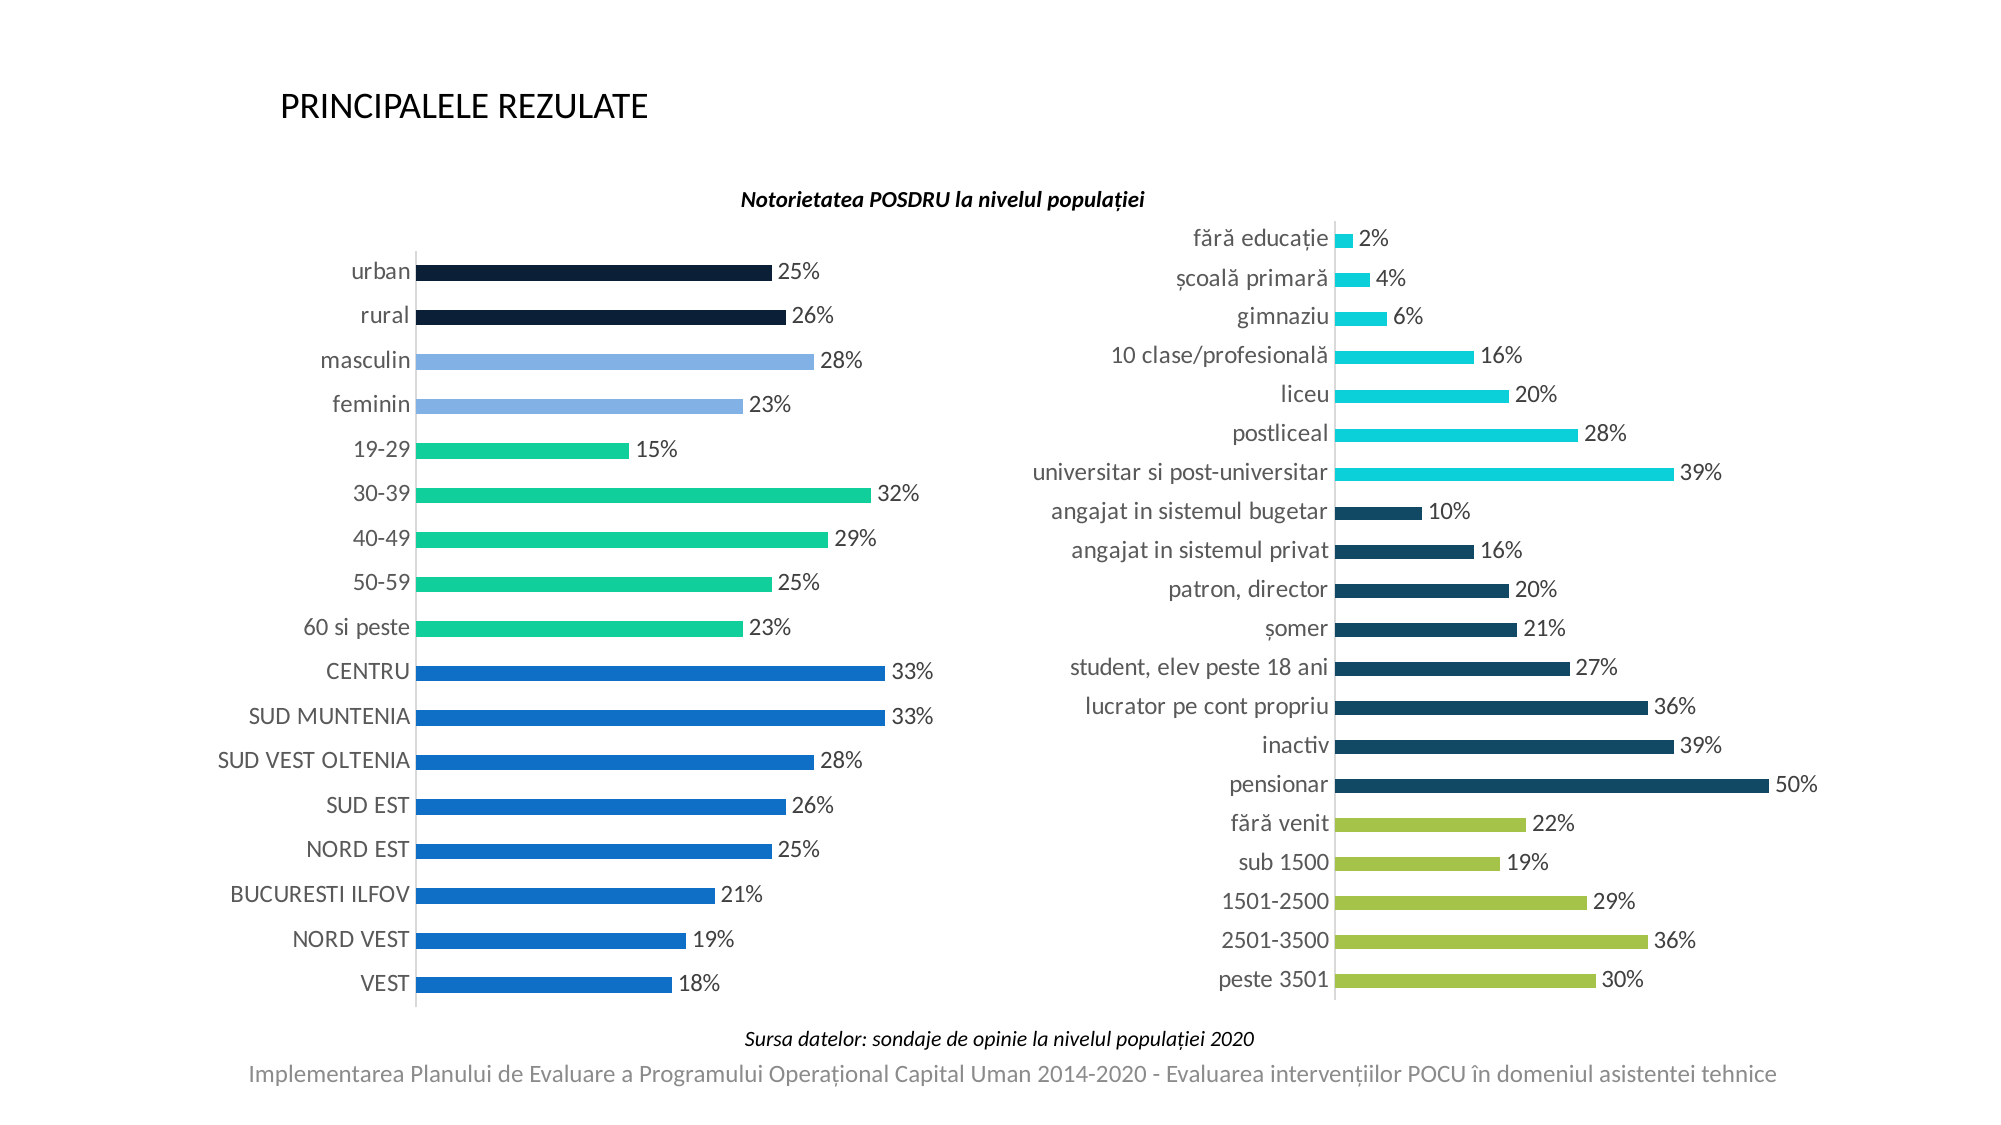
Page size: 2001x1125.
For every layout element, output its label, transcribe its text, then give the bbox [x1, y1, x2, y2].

chart [998, 198, 1875, 1024]
footer Implementarea Planului de Evaluare a Programului Operațional Capital Uman 2014-2020 - Evaluarea intervențiilor POCU în domeniul asistentei tehnice [178, 1044, 1852, 1100]
text_box Sursa datelor: sondaje de opinie la nivelul populației 2020 [617, 1017, 1270, 1044]
text_box Notorietatea POSDRU la nivelul populației [568, 176, 1319, 220]
chart [203, 234, 934, 1024]
text_box PRINCIPALELE REZULATE [265, 73, 1341, 134]
